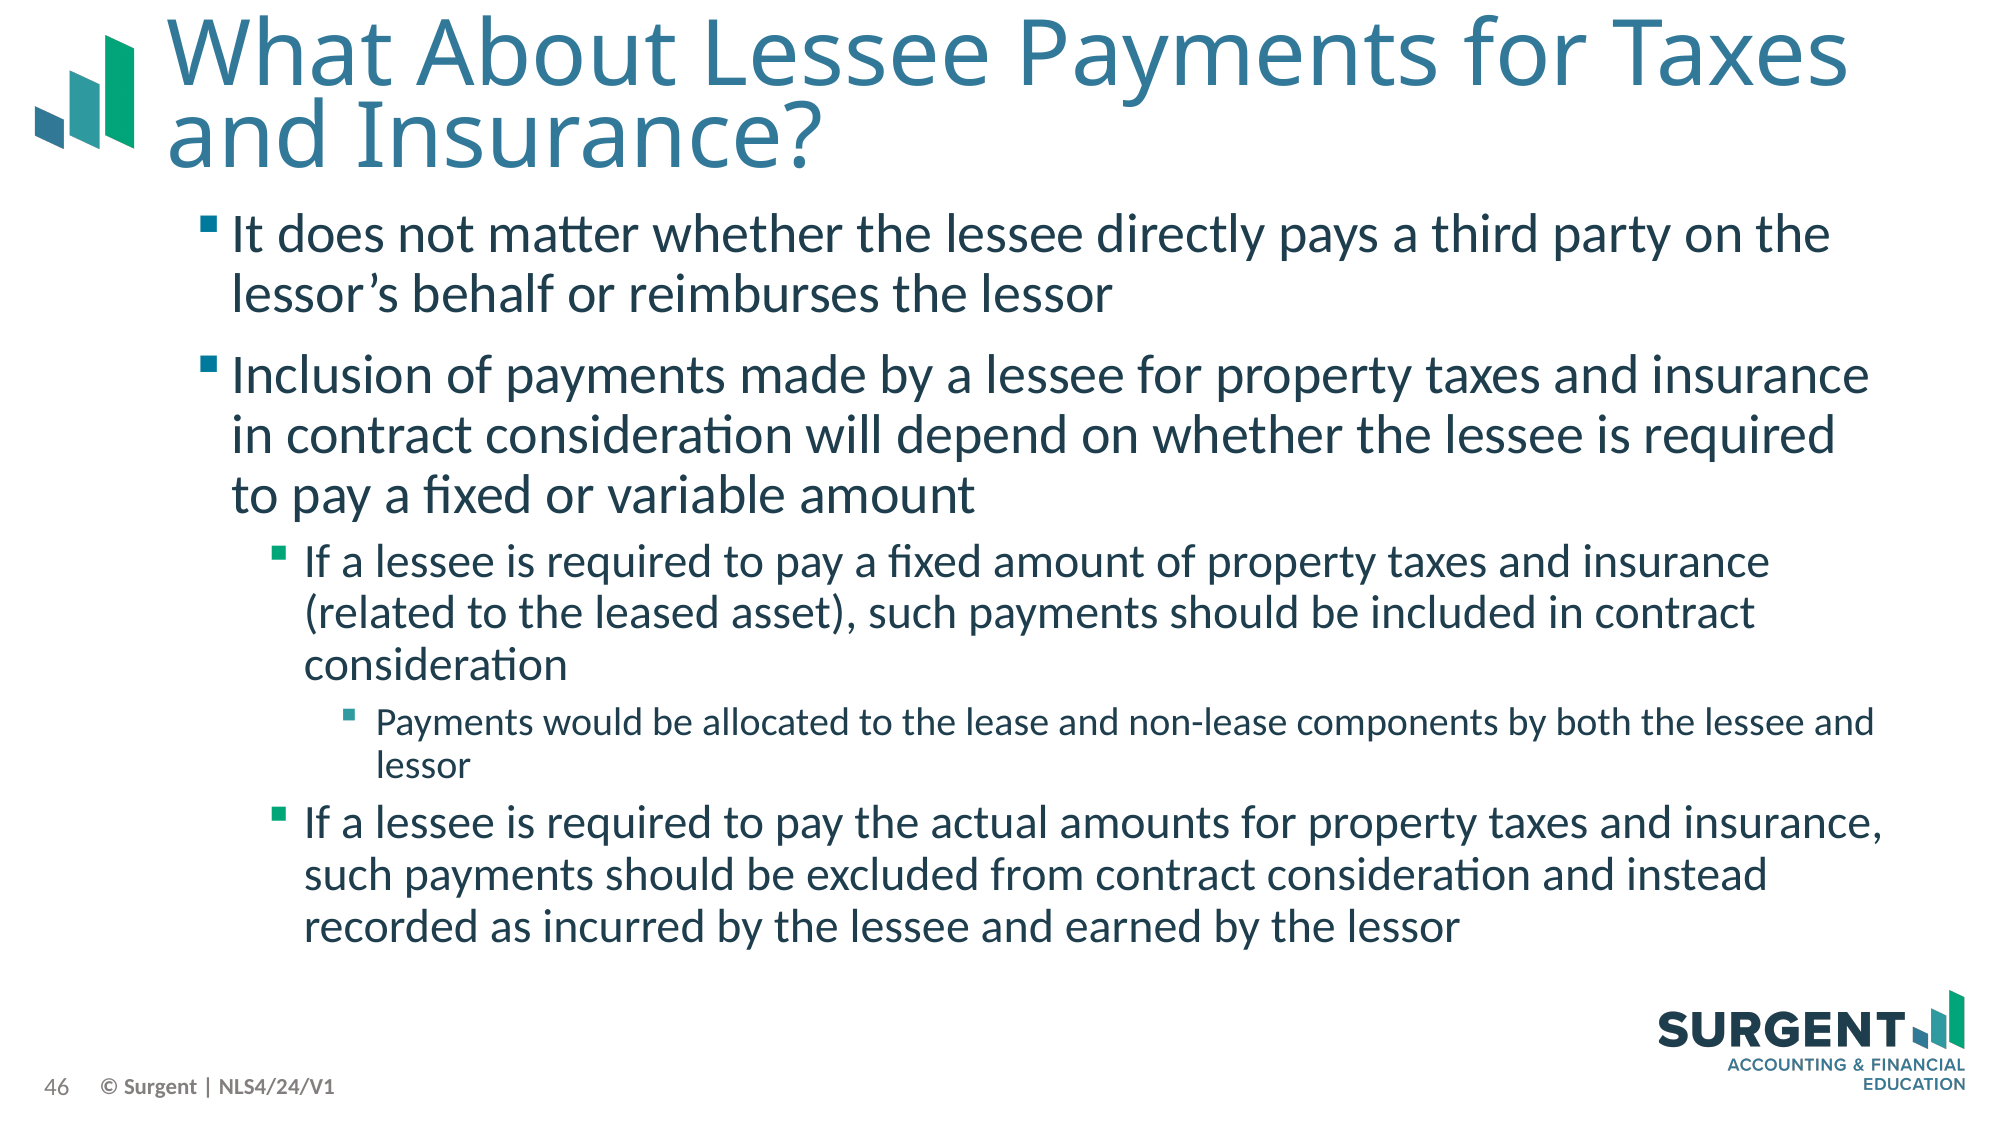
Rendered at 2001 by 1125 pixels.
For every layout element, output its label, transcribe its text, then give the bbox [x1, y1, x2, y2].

title What About Lessee Payments for Taxes and Insurance? [151, 55, 1915, 149]
slide_number 46 [0, 1055, 85, 1115]
footer © Surgent | NLS4/24/V1 [85, 1055, 402, 1115]
list It does not matter whether the lessee directly pays a third party on the lessor’s behalf or reimburses the lessor Inclusion of payments made by a lessee for property taxes and insurance in contract consideration will depend on whether the lessee is required to pay a fixed or variable amount If a lessee is required to pay a fixed amount of property taxes and insurance (related to the leased asset), such payments should be included in contract consideration Payments would be allocated to the lease and non-lease components by both the lessee and lessor If a lessee is required to pay the actual amounts for property taxes and insurance, such payments should be excluded from contract consideration and instead recorded as incurred by the lessee and earned by the lessor [180, 197, 1910, 967]
